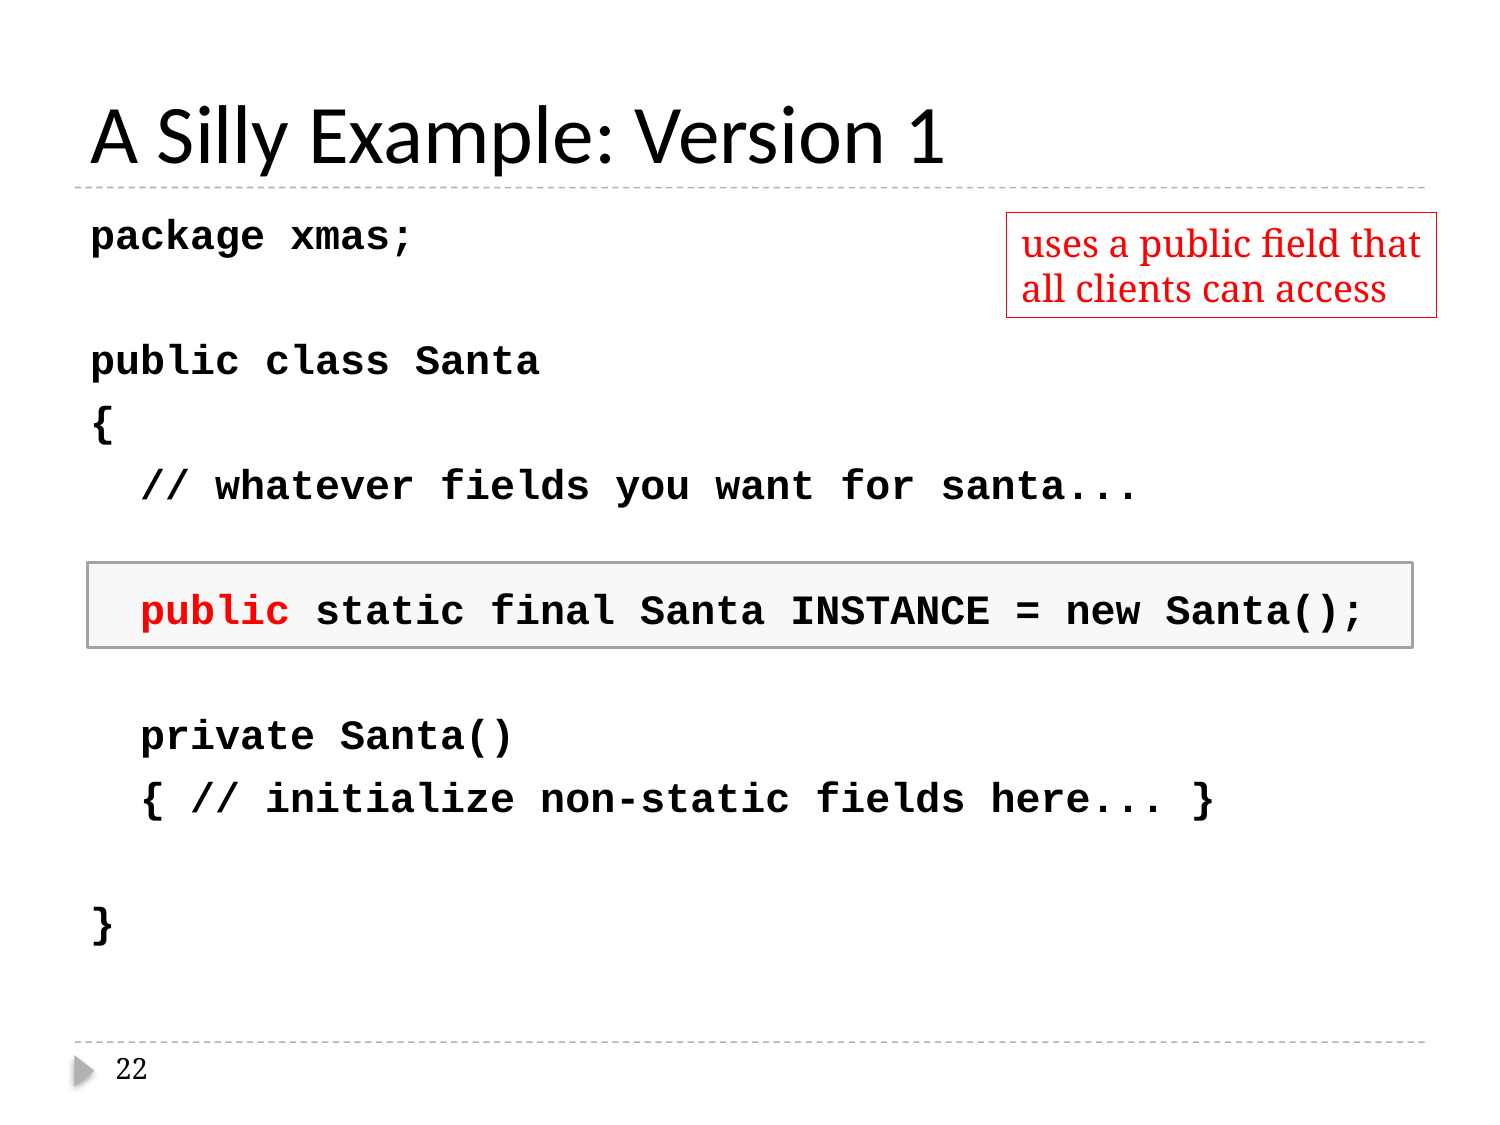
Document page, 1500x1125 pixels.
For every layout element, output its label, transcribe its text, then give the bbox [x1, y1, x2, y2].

text_box uses a public field that all clients can access [1006, 212, 1437, 318]
slide_number 22 [100, 1042, 426, 1103]
title A Silly Example: Version 1 [74, 24, 1426, 188]
list package xmas; public class Santa { // whatever fields you want for santa... public static final Santa INSTANCE = new Santa(); private Santa() { // initialize non-static fields here... } } [74, 199, 1426, 1011]
